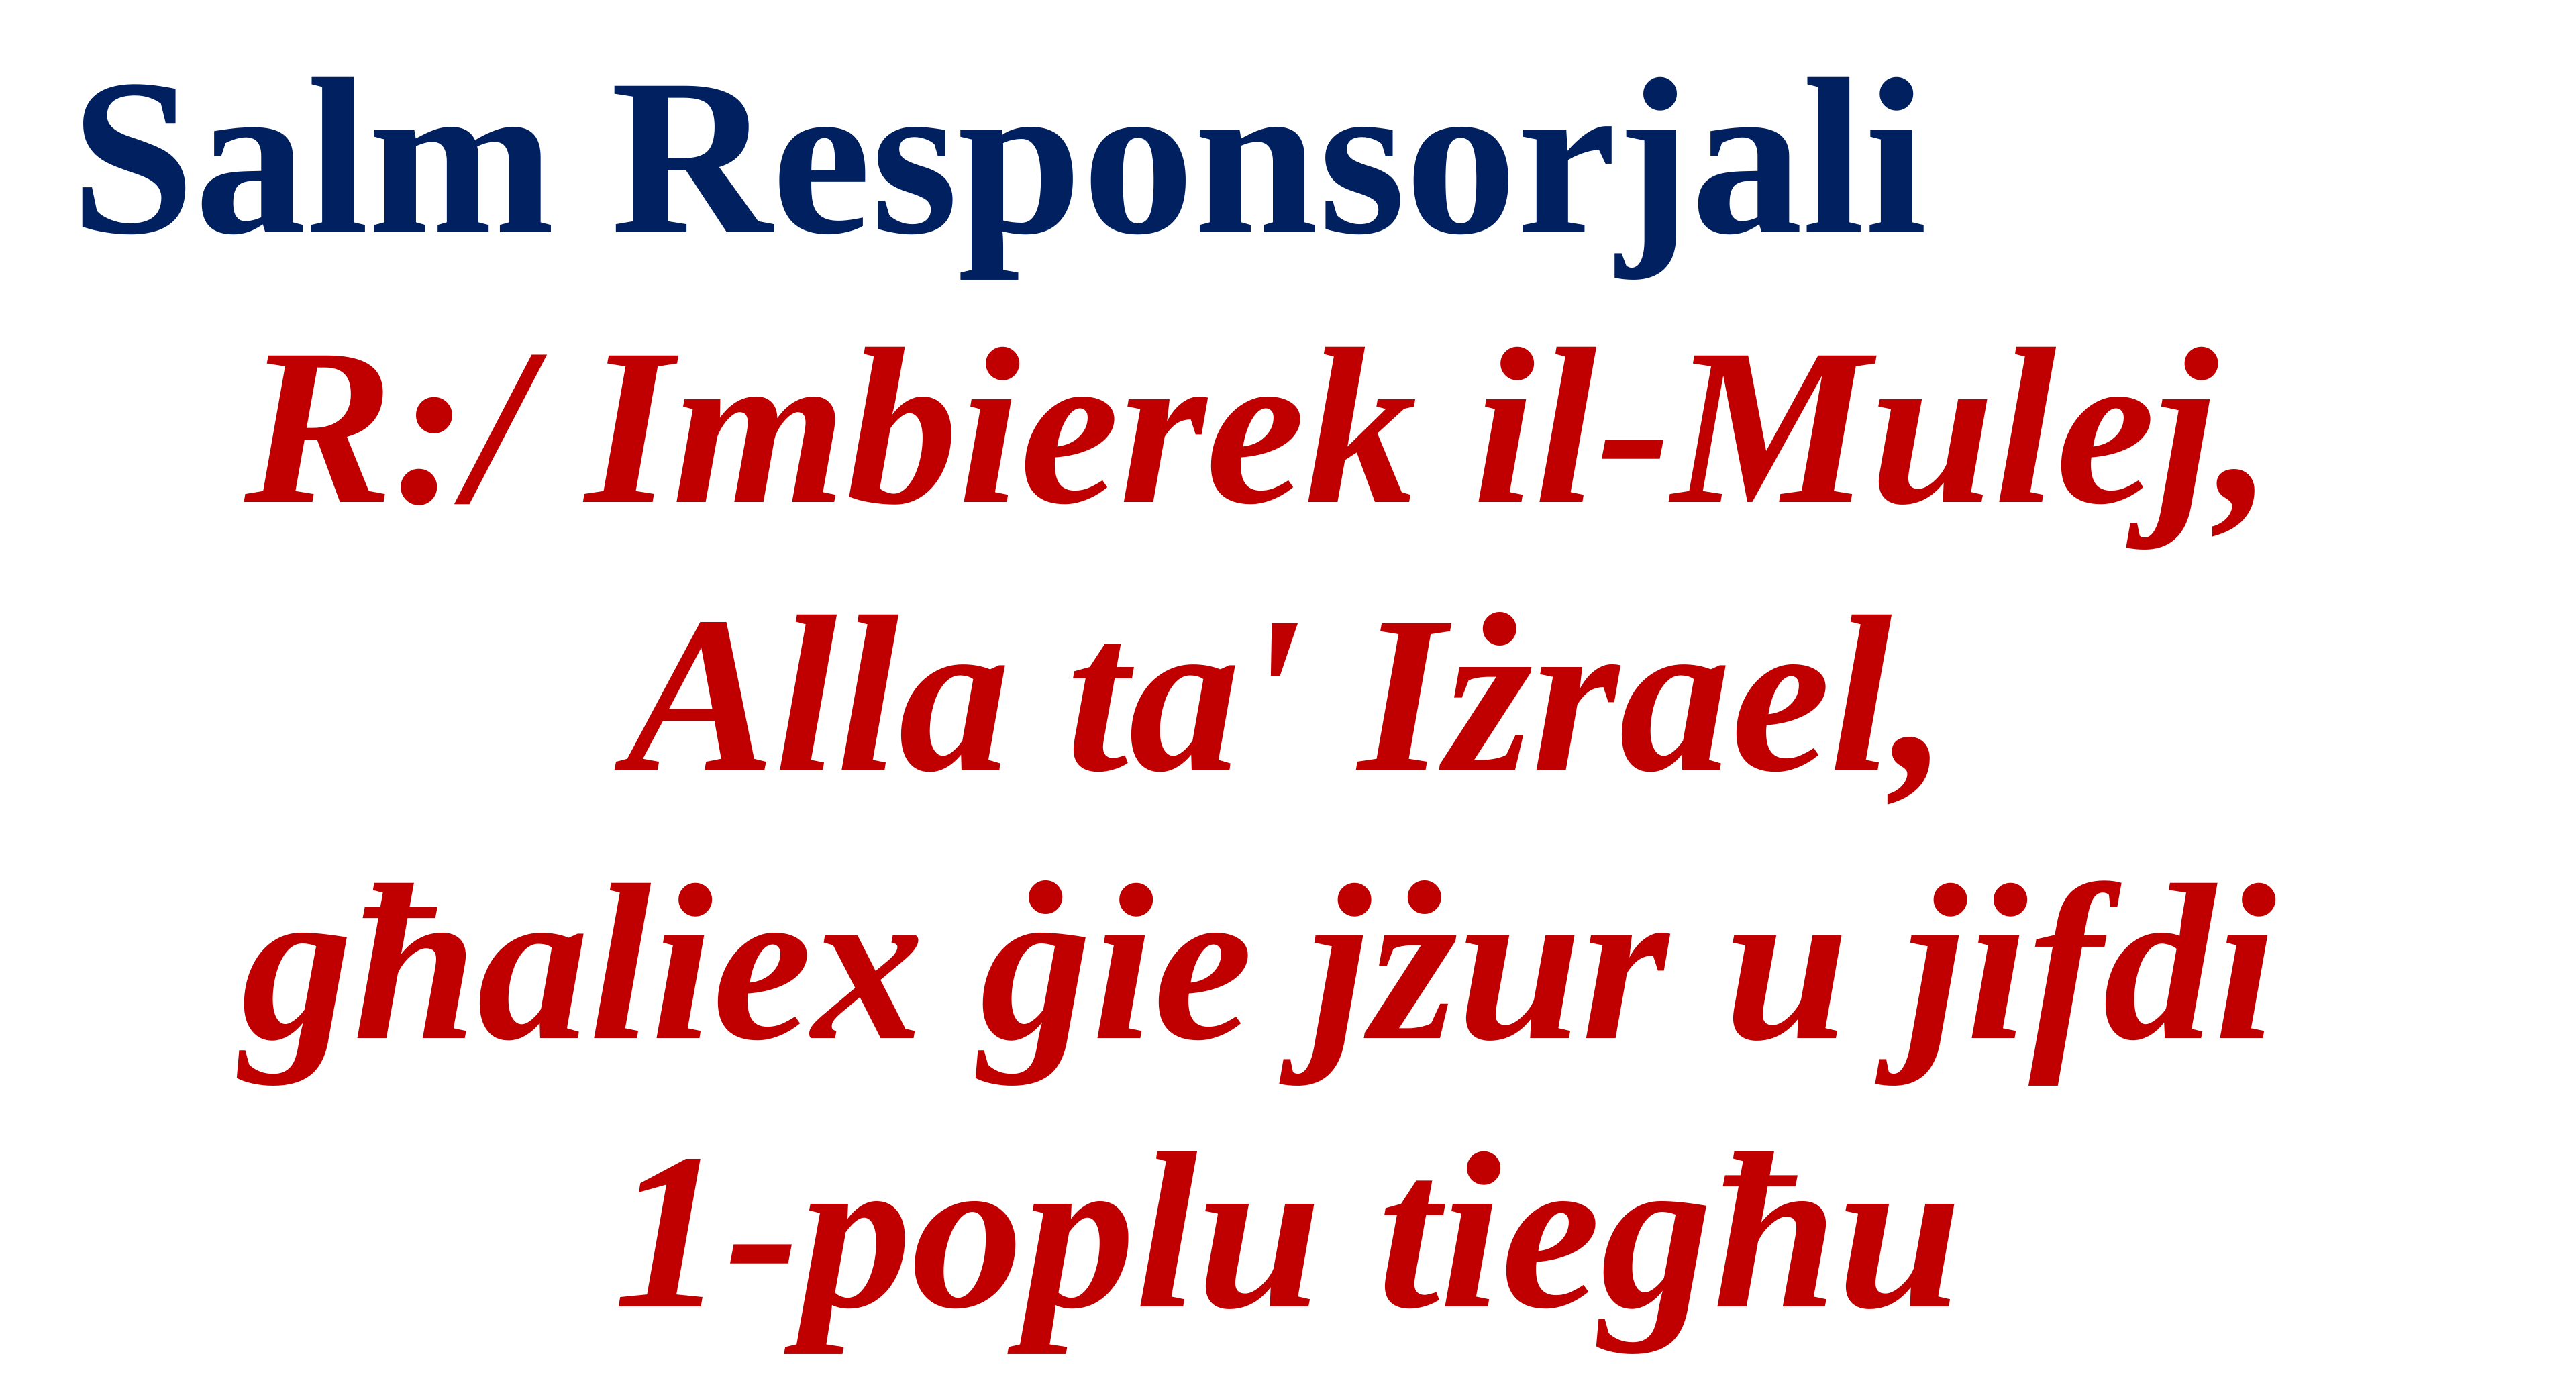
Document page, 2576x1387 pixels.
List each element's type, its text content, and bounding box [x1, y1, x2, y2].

text_box Salm Responsorjali [60, 3, 1939, 282]
text_box R:/ Imbierek il-Mulej, Alla ta' Iżrael, għaliex ġie jżur u jifdi 1-poplu tiegħu [0, 273, 2576, 1357]
